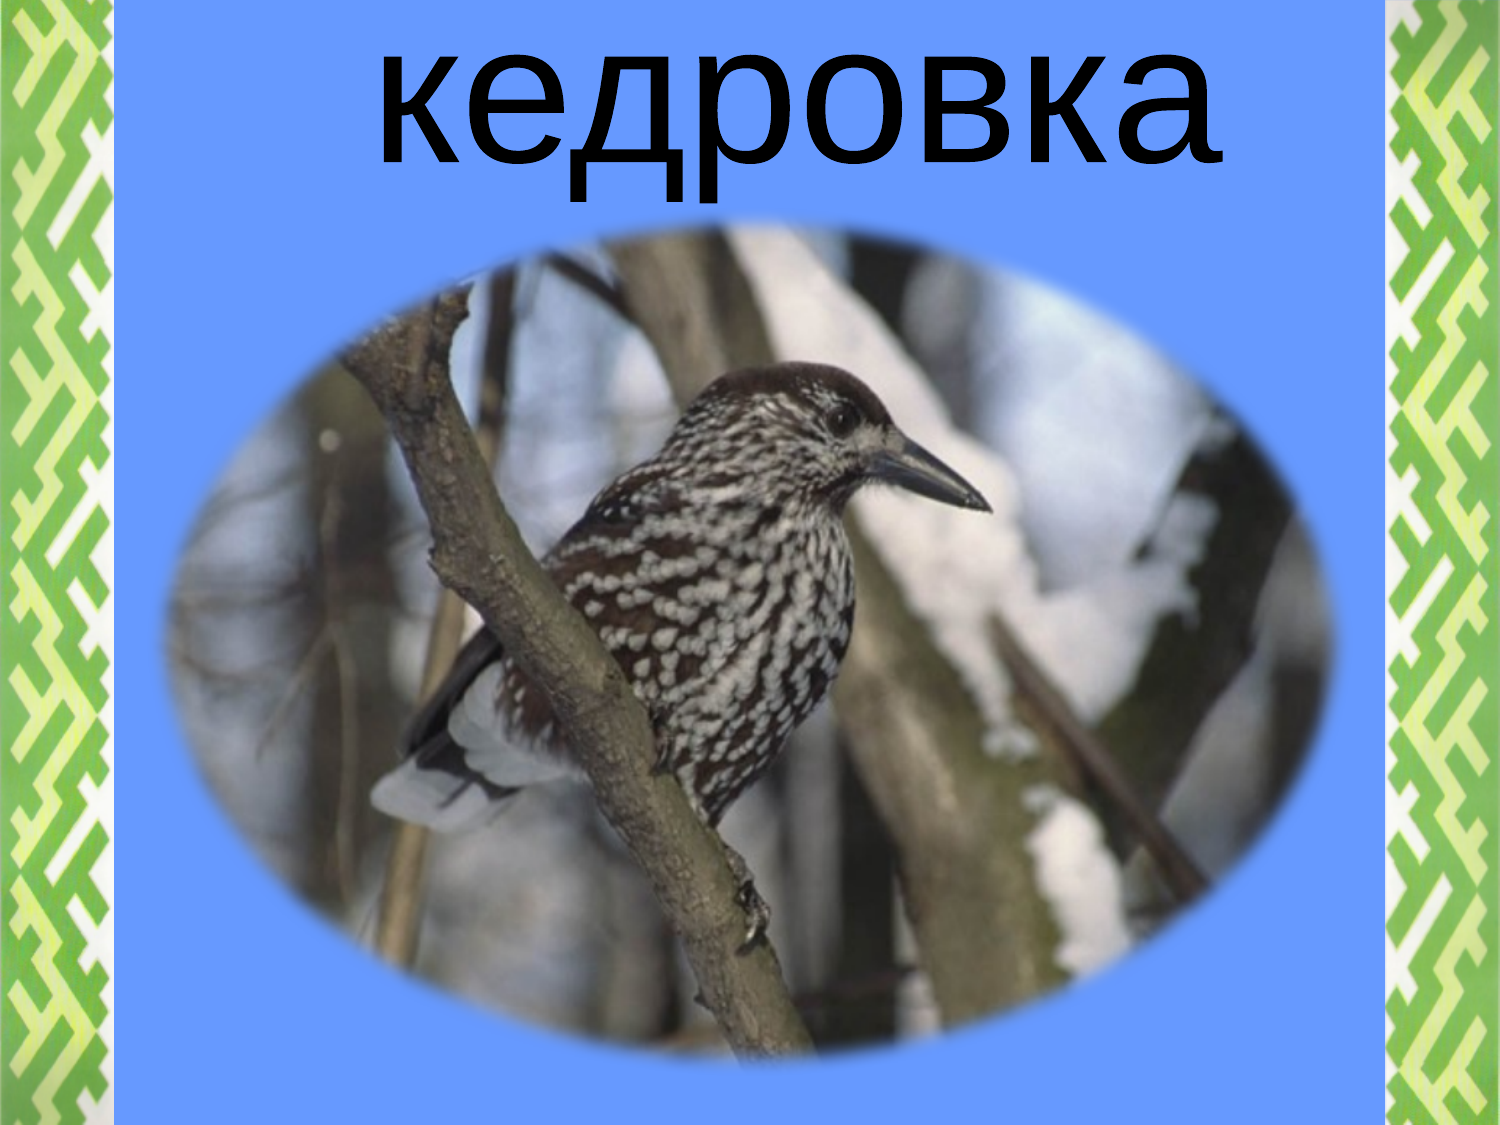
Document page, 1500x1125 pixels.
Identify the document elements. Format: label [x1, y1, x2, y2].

picture [1385, 0, 1500, 1125]
picture [0, 0, 115, 1125]
picture [147, 207, 1353, 1078]
